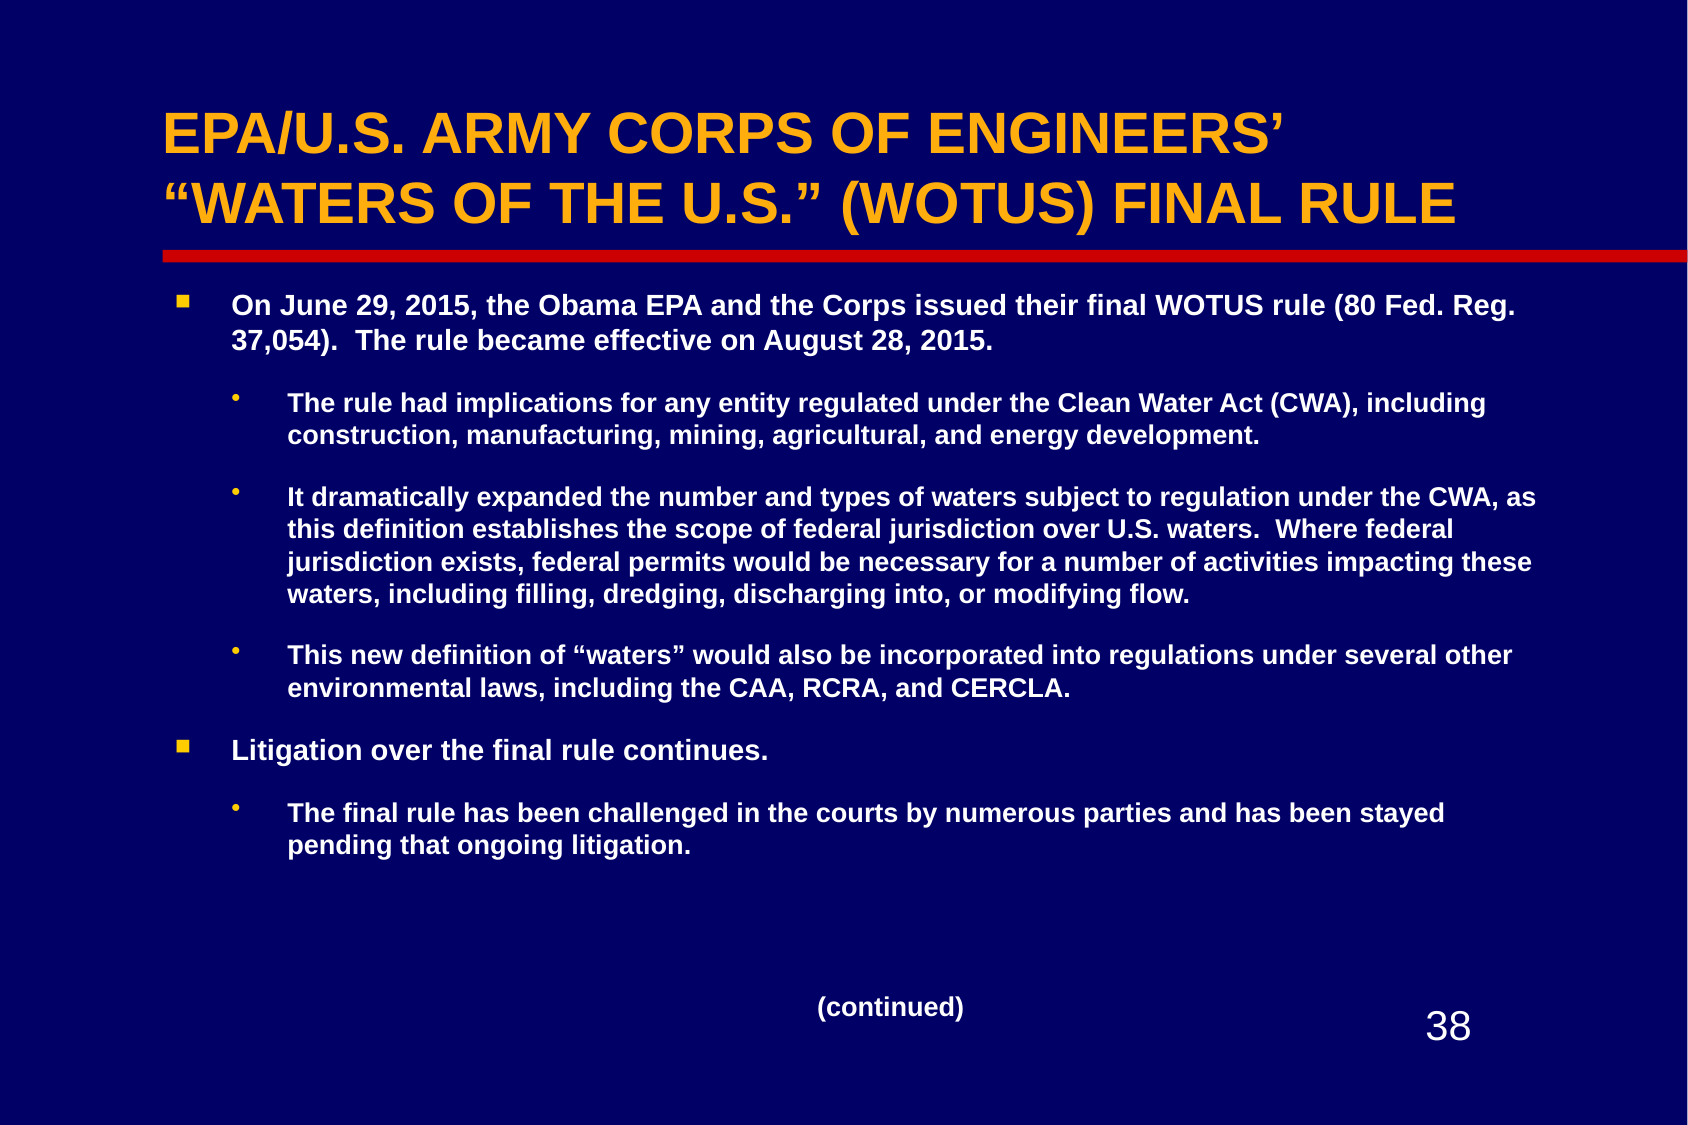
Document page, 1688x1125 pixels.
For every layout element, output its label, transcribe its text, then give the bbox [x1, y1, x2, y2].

title EPA/U.S. ARMY CORPS OF ENGINEERS’ “WATERS OF THE U.S.” (WOTUS) FINAL RULE [162, 62, 1550, 250]
list On June 29, 2015, the Obama EPA and the Corps issued their final WOTUS rule (80 Fed. Reg. 37,054). The rule became effective on August 28, 2015. The rule had implications for any entity regulated under the Clean Water Act (CWA), including construction, manufacturing, mining, agricultural, and energy development. It dramatically expanded the number and types of waters subject to regulation under the CWA, as this definition establishes the scope of federal jurisdiction over U.S. waters. Where federal jurisdiction exists, federal permits would be necessary for a number of activities impacting these waters, including filling, dredging, discharging into, or modifying flow. This new definition of “waters” would also be incorporated into regulations under several other environmental laws, including the CAA, RCRA, and CERCLA. Litigation over the final rule continues. The final rule has been challenged in the courts by numerous parties and has been stayed pending that ongoing litigation. (continued) [174, 275, 1550, 1057]
text_box 38 [1410, 991, 1631, 1057]
